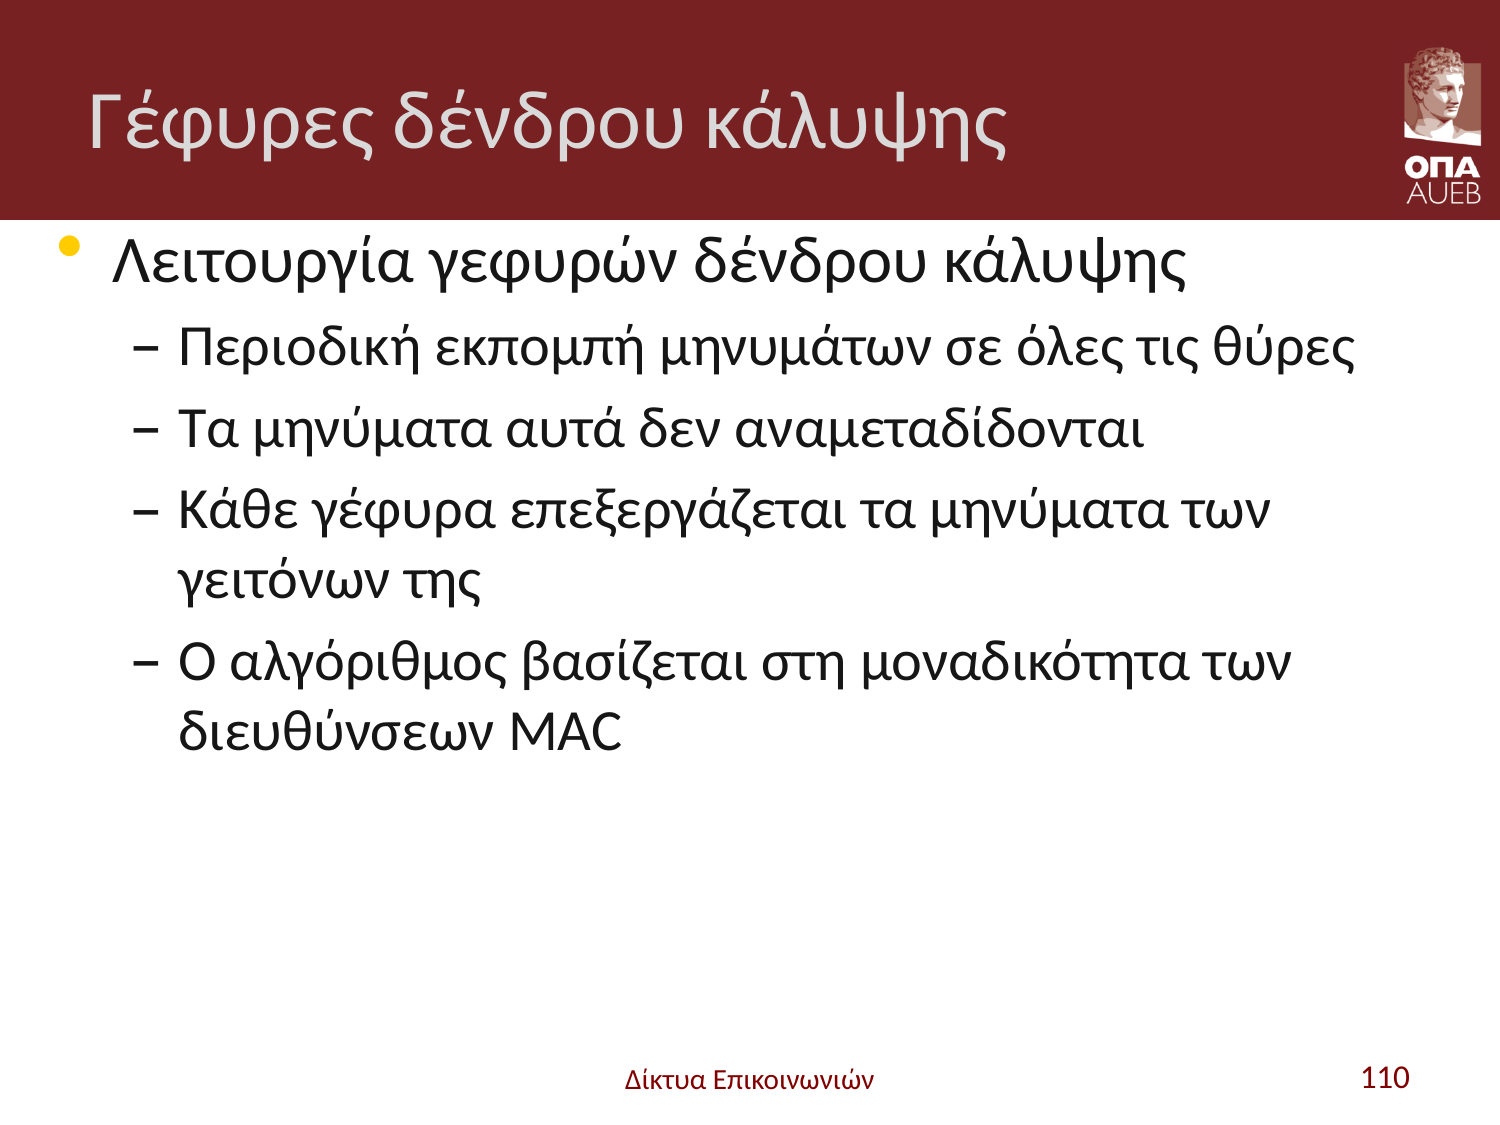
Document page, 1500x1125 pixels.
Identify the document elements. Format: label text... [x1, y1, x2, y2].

picture [1394, 40, 1489, 212]
title Γέφυρες δένδρου κάλυψης [73, 23, 1376, 208]
footer Δίκτυα Επικοινωνιών [512, 1024, 988, 1103]
list Λειτουργία γεφυρών δένδρου κάλυψης Περιοδική εκπομπή μηνυμάτων σε όλες τις θύρες Τα μηνύματα αυτά δεν αναμεταδίδονται Κάθε γέφυρα επεξεργάζεται τα μηνύματα των γειτόνων της Ο αλγόριθμος βασίζεται στη μοναδικότητα των διευθύνσεων MAC [41, 208, 1447, 1012]
slide_number 110 [1074, 1024, 1425, 1103]
